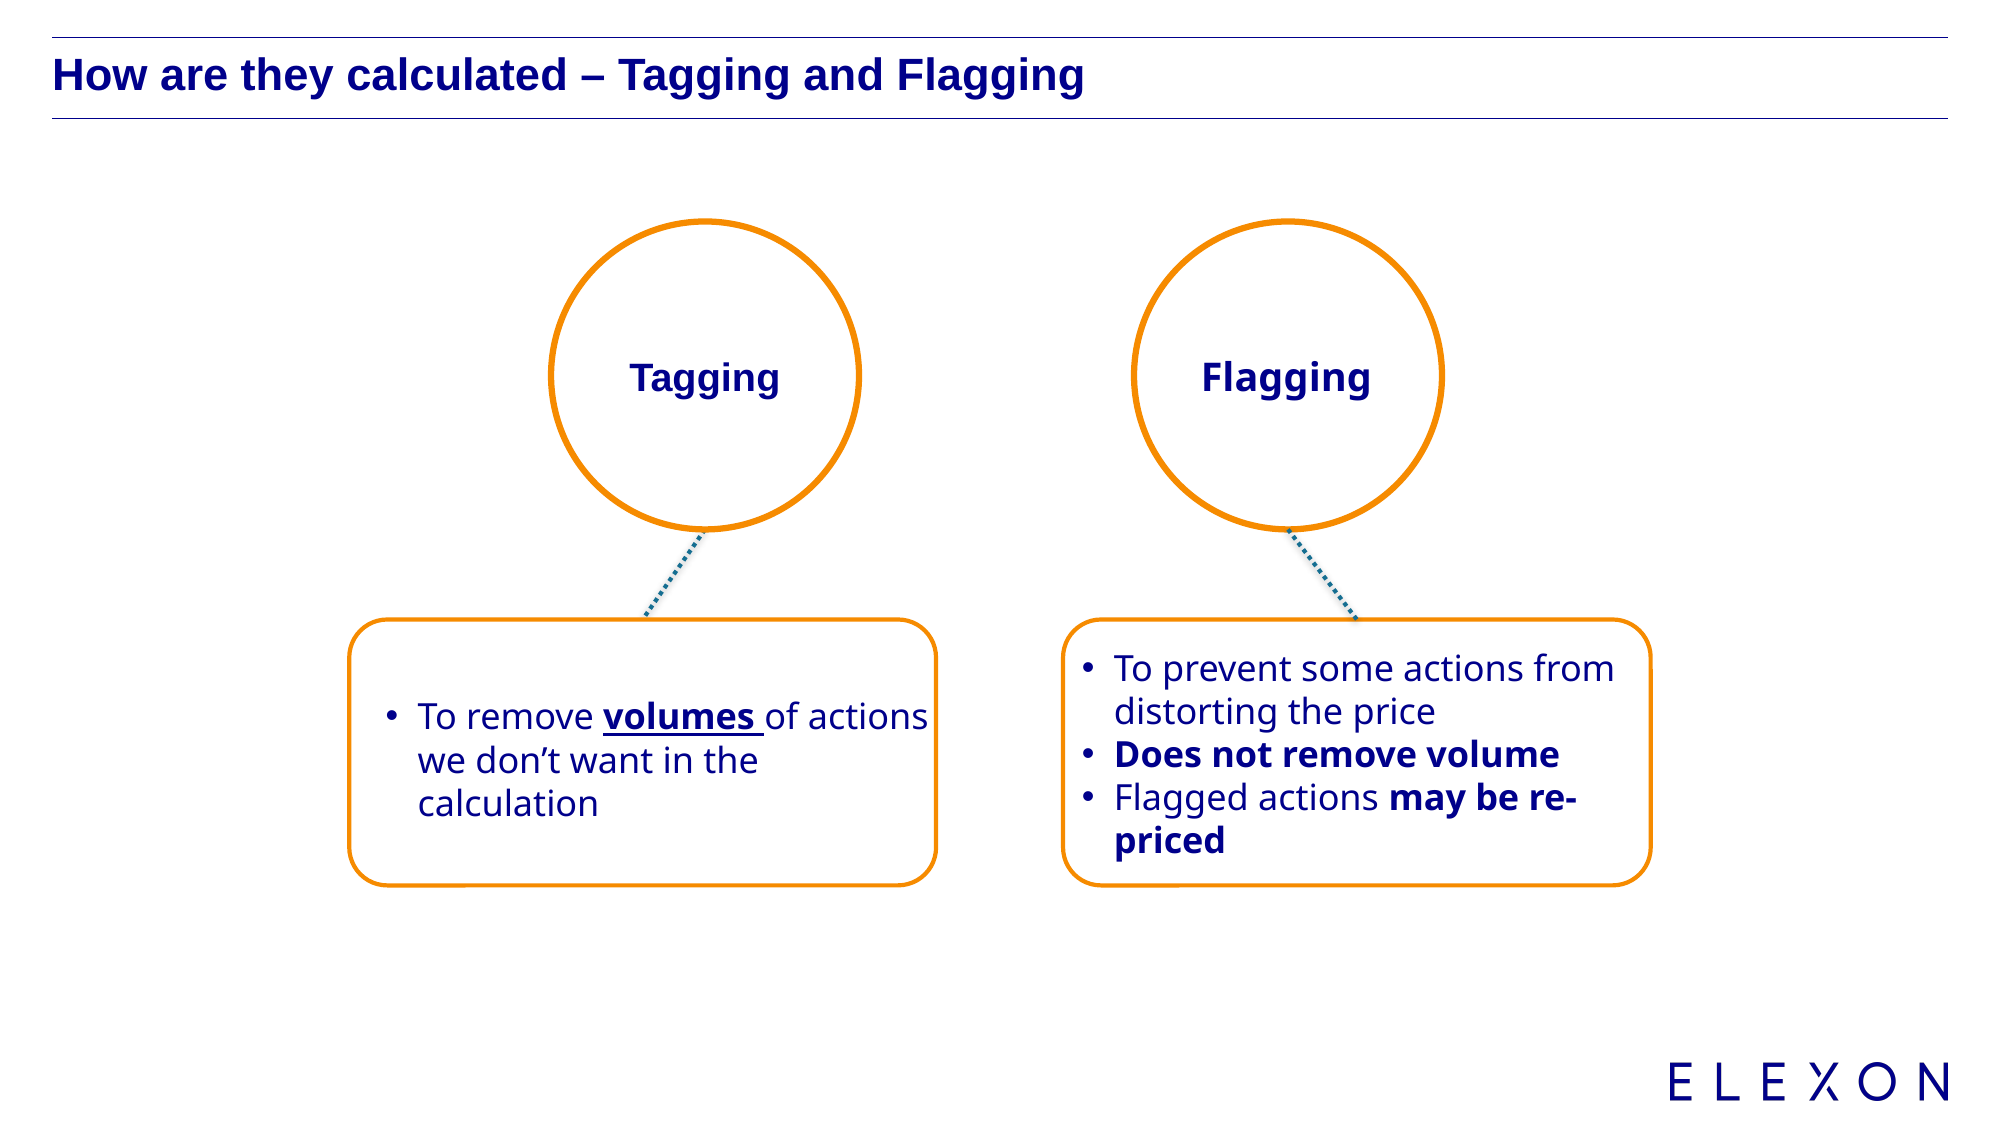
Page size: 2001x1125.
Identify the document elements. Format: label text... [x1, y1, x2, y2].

title How are they calculated – Tagging and Flagging [52, 45, 1948, 119]
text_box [1062, 619, 1651, 886]
picture [1670, 1062, 1948, 1101]
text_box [642, 539, 706, 620]
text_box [1133, 221, 1443, 530]
text_box [347, 617, 936, 888]
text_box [1287, 529, 1358, 620]
text_box To remove volumes of actions we don’t want in the calculation [366, 643, 938, 874]
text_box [550, 221, 860, 530]
